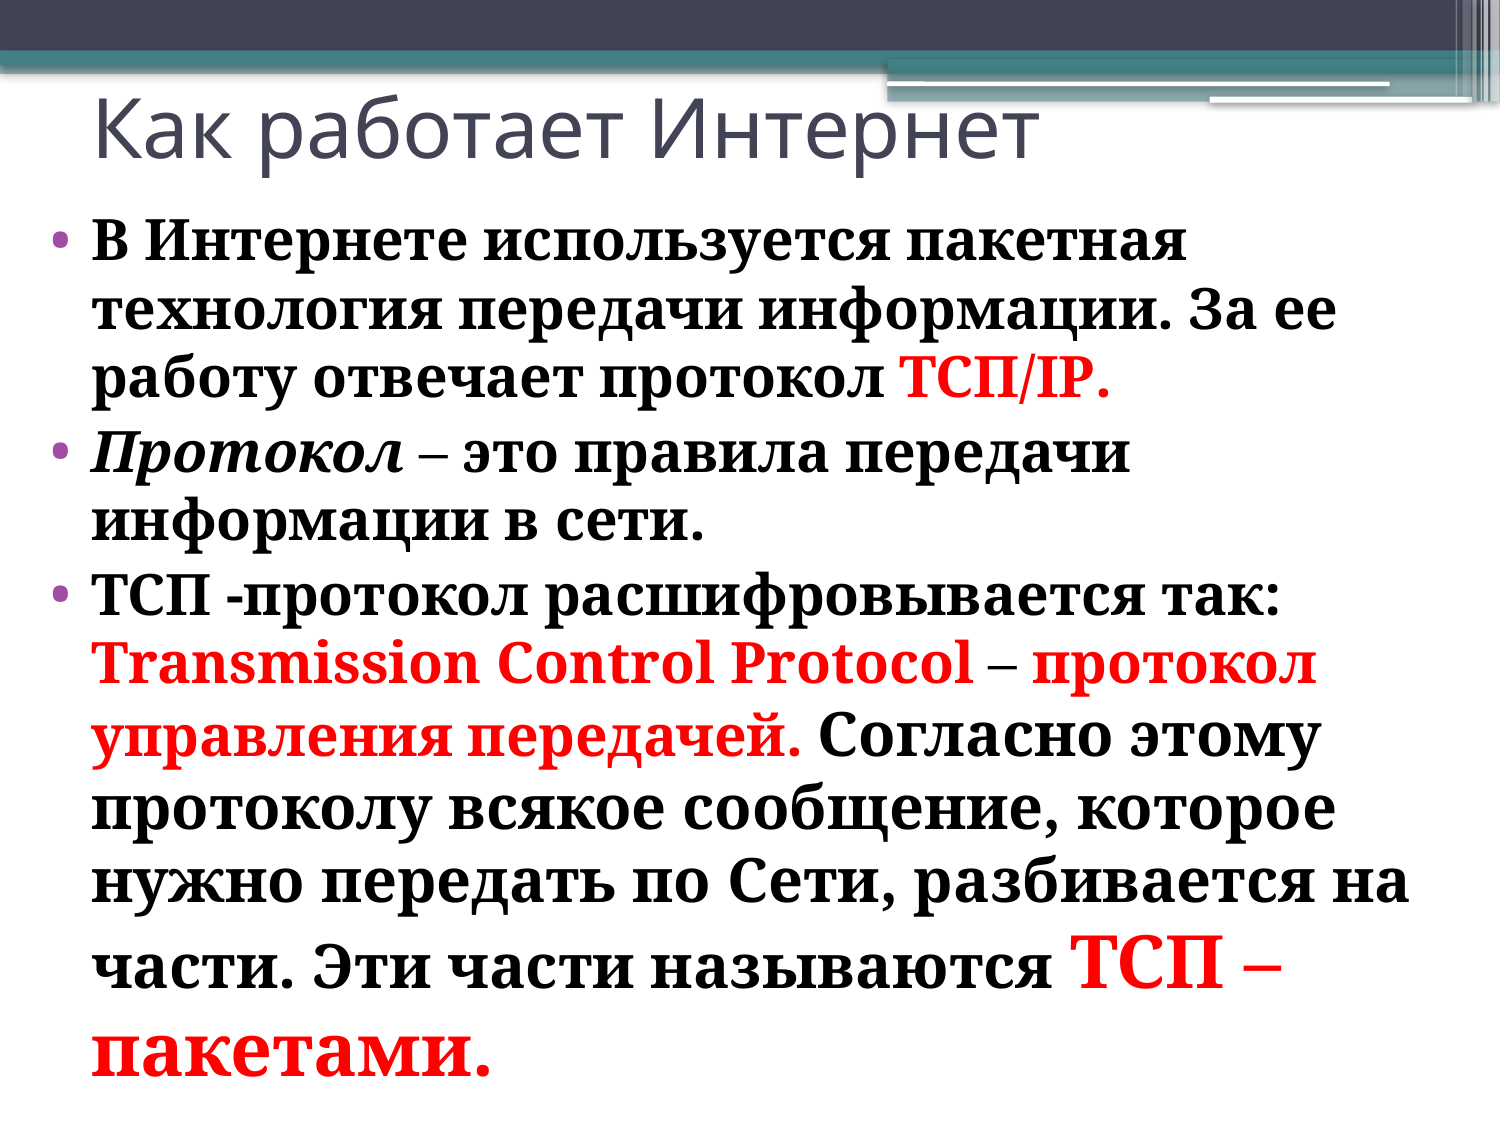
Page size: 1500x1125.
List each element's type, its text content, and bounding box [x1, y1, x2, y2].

title Как работает Интернет [76, 42, 1427, 196]
list В Интернете используется пакетная технология передачи информации. За ее работу отвечает протокол ТСП/IP. Протокол – это правила передачи информации в сети. ТСП -протокол расшифровывается так: Transmission Control Protocol – протокол управления передачей. Согласно этому протоколу всякое сообщение, которое нужно передать по Сети, разбивается на части. Эти части называются ТСП –пакетами. [17, 196, 1483, 1106]
